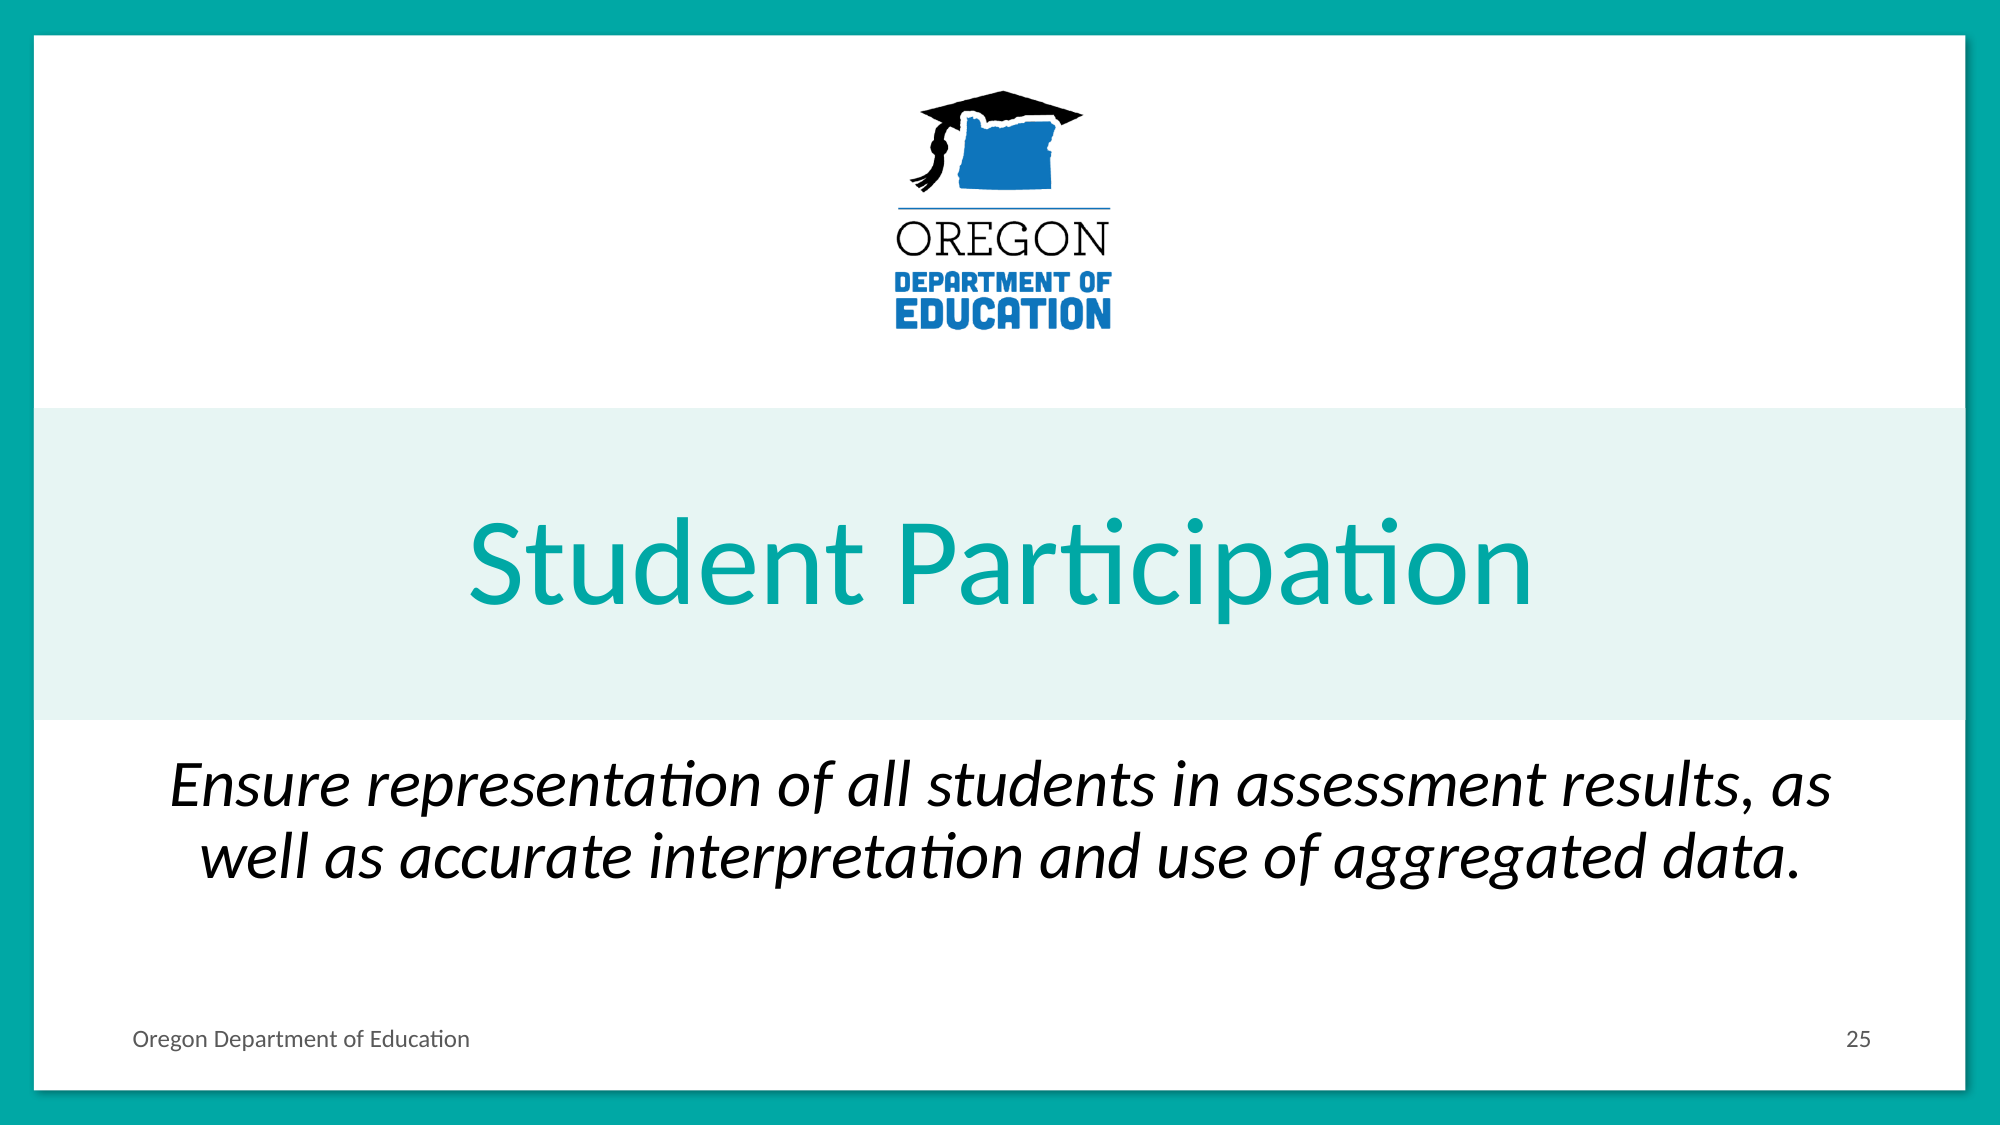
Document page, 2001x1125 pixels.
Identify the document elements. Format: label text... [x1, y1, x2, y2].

title Student Participation [117, 408, 1887, 720]
slide_number 25 [1412, 1007, 1887, 1068]
list Ensure representation of all students in assessment results, as well as accurate interpretation and use of aggregated data. [117, 741, 1887, 965]
picture [825, 35, 1175, 391]
footer Oregon Department of Education [117, 1007, 588, 1068]
